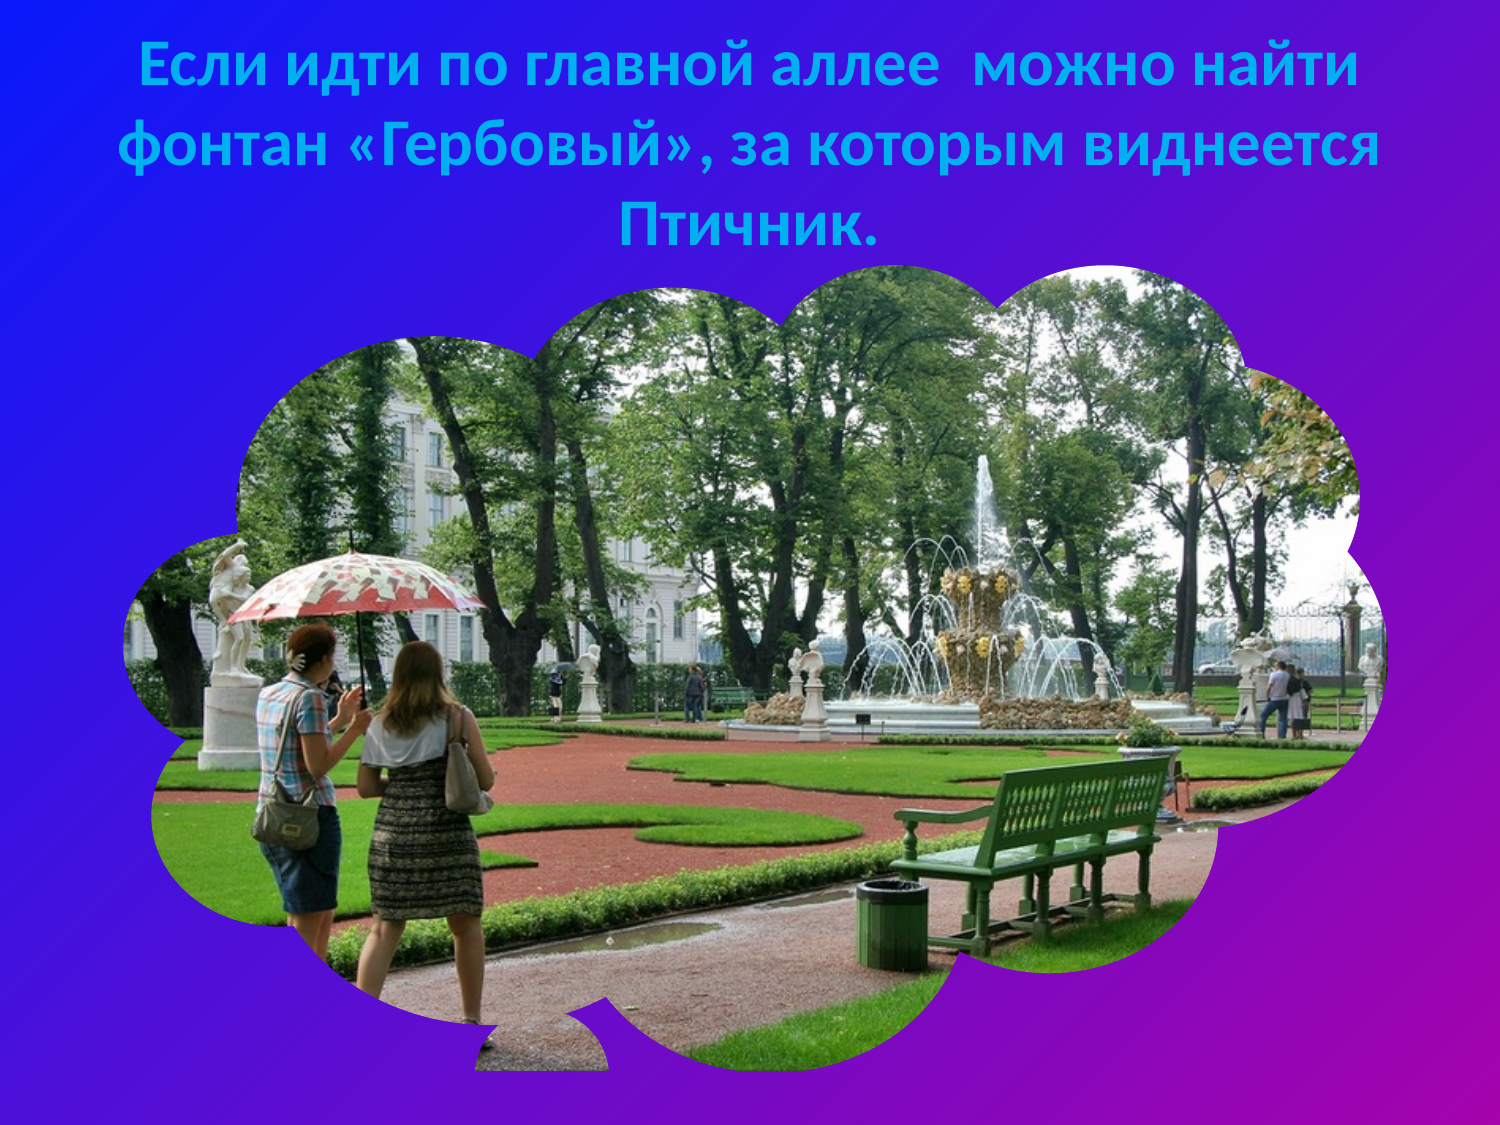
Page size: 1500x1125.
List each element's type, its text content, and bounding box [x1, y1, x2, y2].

title Если идти по главной аллее можно найти фонтан «Гербовый», за которым виднеется Птичник. [75, 45, 1425, 233]
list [123, 262, 1389, 1071]
